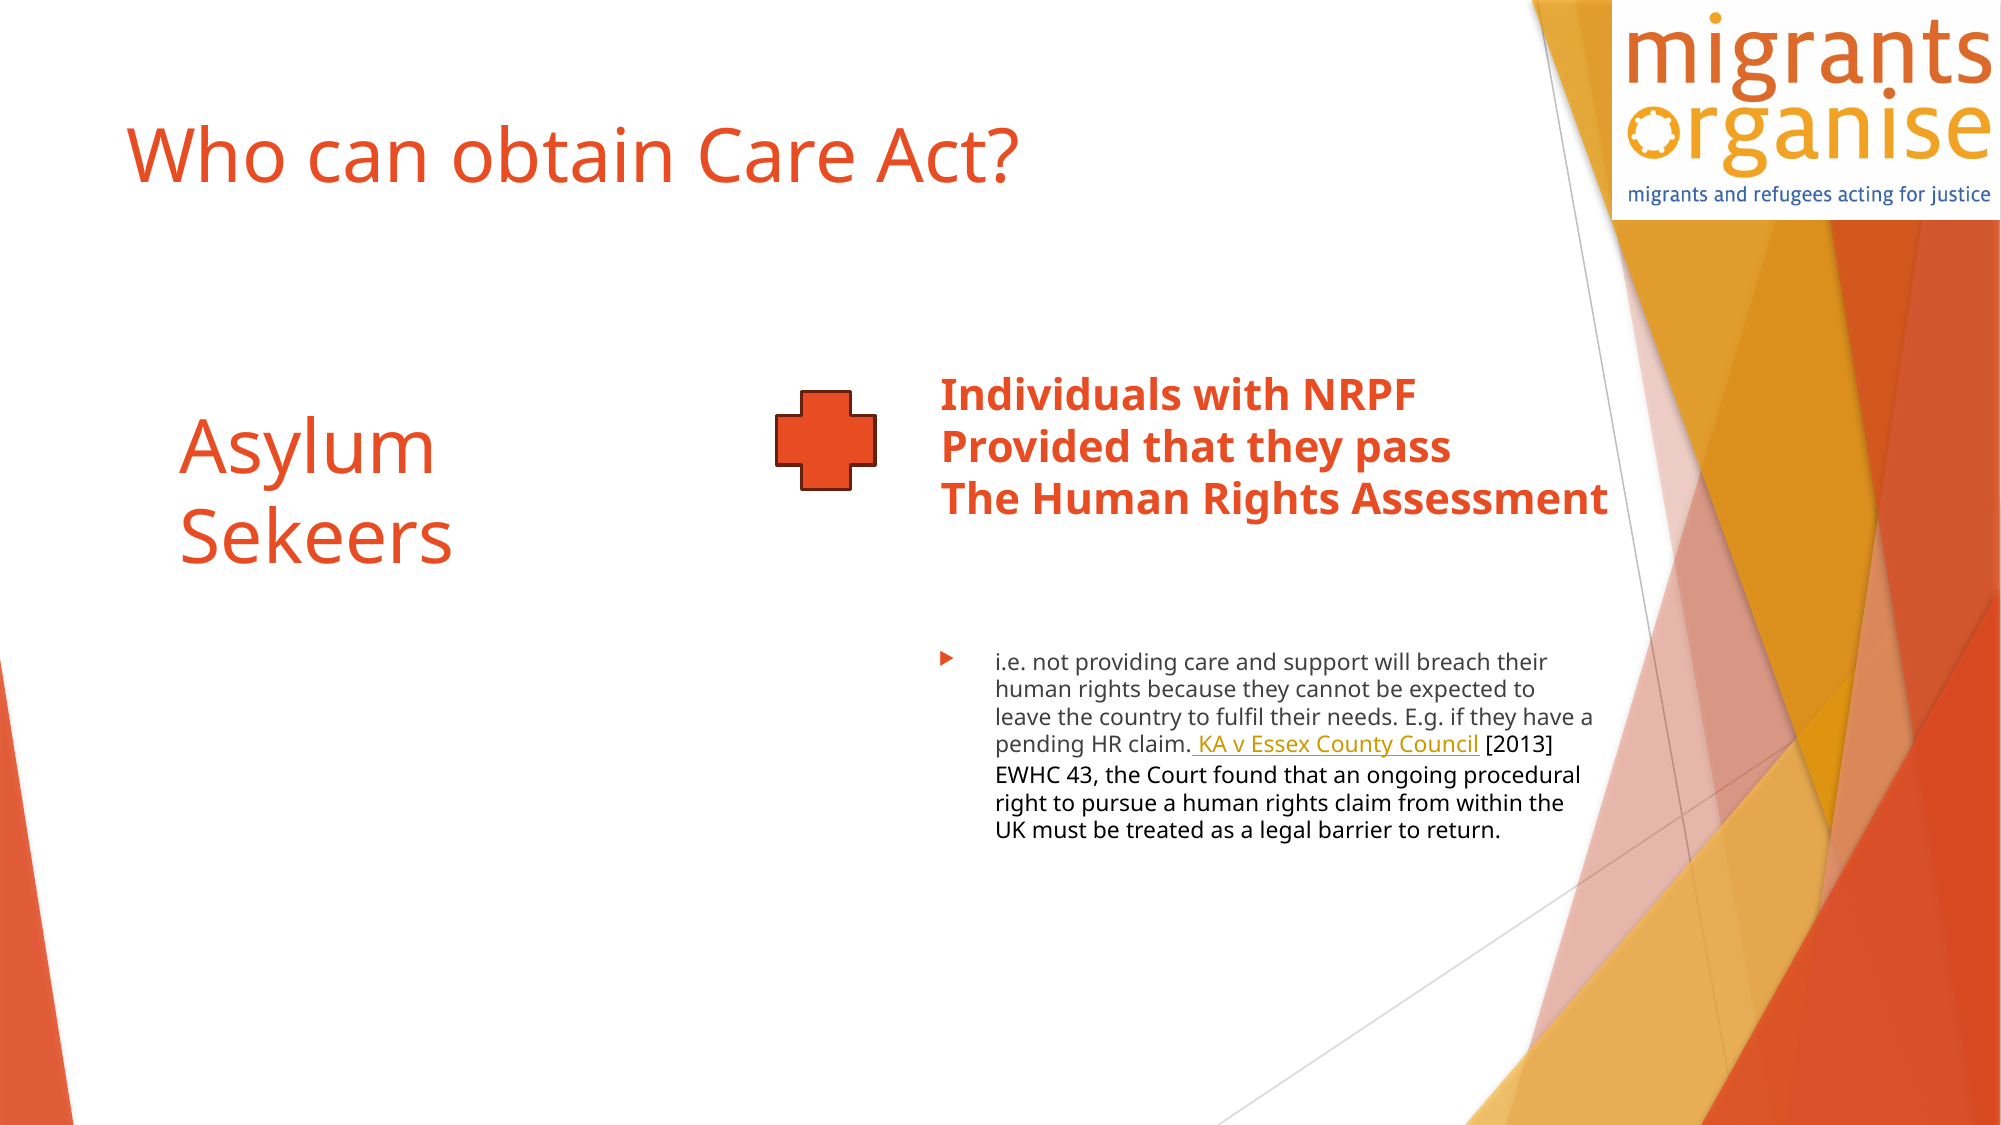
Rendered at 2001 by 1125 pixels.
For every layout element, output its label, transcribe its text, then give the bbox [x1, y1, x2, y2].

text_box Asylum Sekeers [164, 391, 736, 609]
picture [1611, 0, 2000, 221]
text_box [775, 390, 877, 491]
list i.e. not providing care and support will breach their human rights because they cannot be expected to leave the country to fulfil their needs. E.g. if they have a pending HR claim. KA v Essex County Council [2013] EWHC 43, the Court found that an ongoing procedural right to pursue a human rights claim from within the UK must be treated as a legal barrier to return. [923, 591, 1612, 1125]
text_box Individuals with NRPF Provided that they pass The Human Rights Assessment [925, 358, 1647, 576]
title Who can obtain Care Act? [111, 99, 1522, 317]
